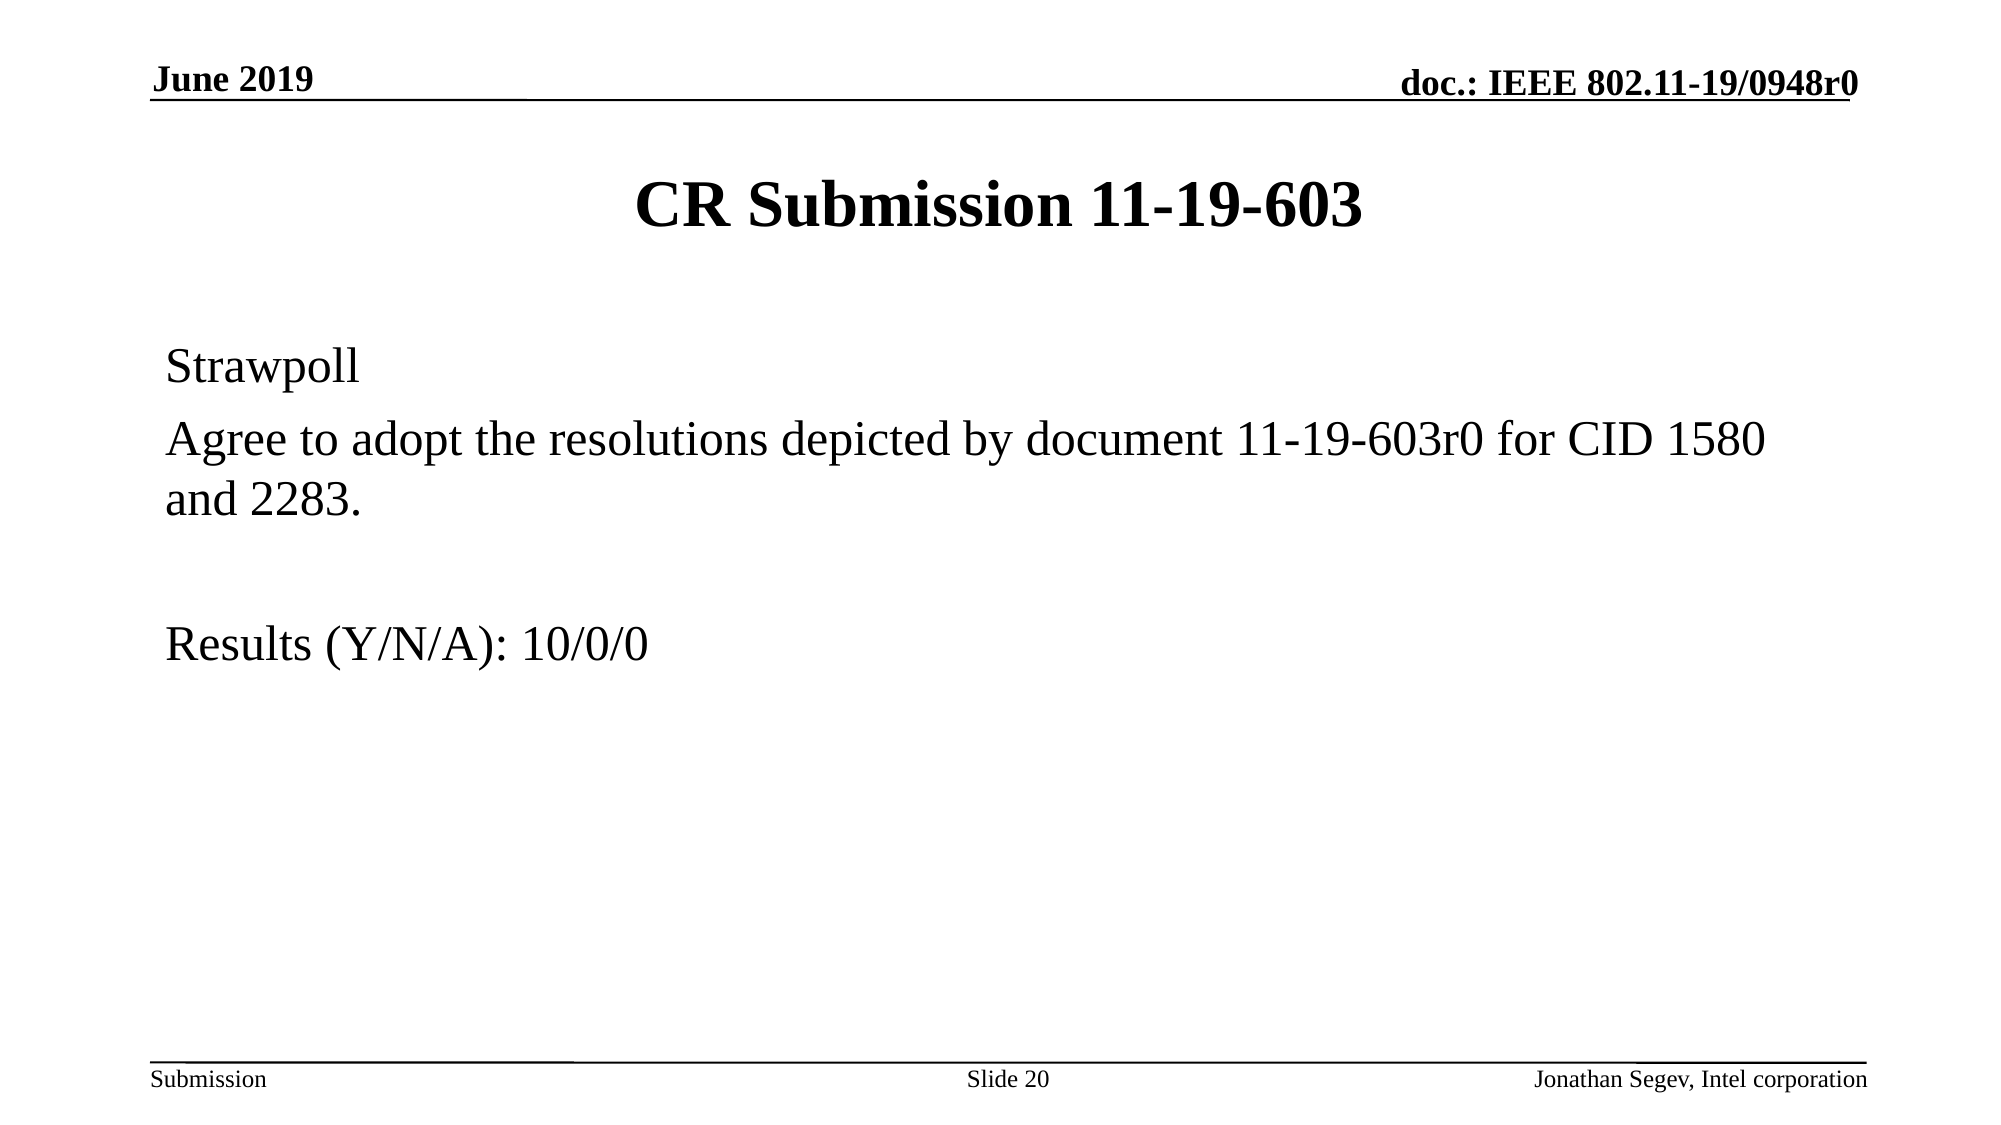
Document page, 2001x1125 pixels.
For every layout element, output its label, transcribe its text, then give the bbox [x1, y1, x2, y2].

footer Jonathan Segev, Intel corporation [1171, 1061, 1869, 1093]
slide_number Slide 20 [950, 1061, 1067, 1123]
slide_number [152, 54, 563, 100]
list Strawpoll Agree to adopt the resolutions depicted by document 11-19-603r0 for CID 1580 and 2283. Results (Y/N/A): 10/0/0 [149, 324, 1850, 1000]
title CR Submission 11-19-603 [149, 112, 1850, 288]
